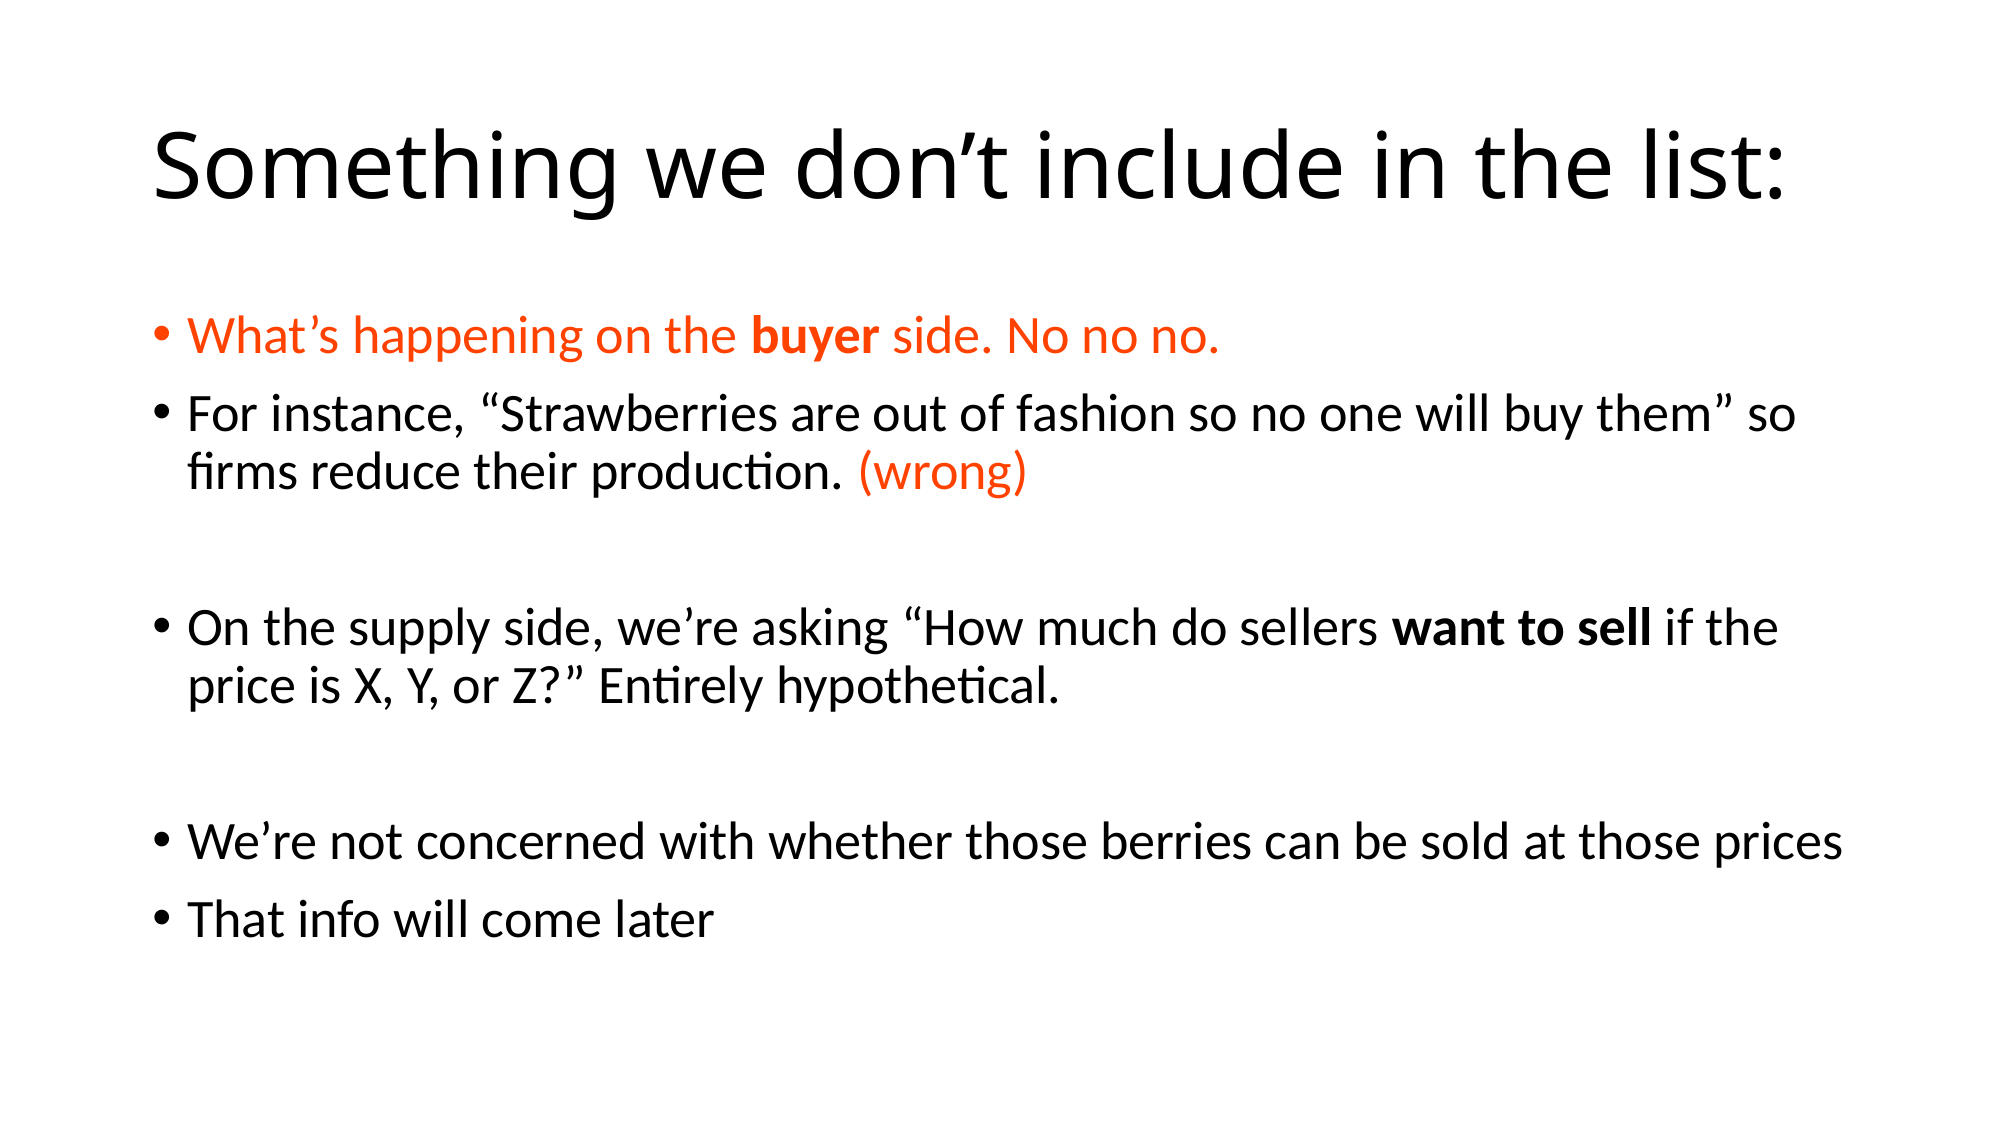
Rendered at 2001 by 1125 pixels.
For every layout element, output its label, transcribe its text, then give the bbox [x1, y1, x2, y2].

title Something we don’t include in the list: [137, 59, 1863, 278]
list What’s happening on the buyer side. No no no. For instance, “Strawberries are out of fashion so no one will buy them” so firms reduce their production. (wrong) On the supply side, we’re asking “How much do sellers want to sell if the price is X, Y, or Z?” Entirely hypothetical. We’re not concerned with whether those berries can be sold at those prices That info will come later [137, 299, 1863, 1014]
